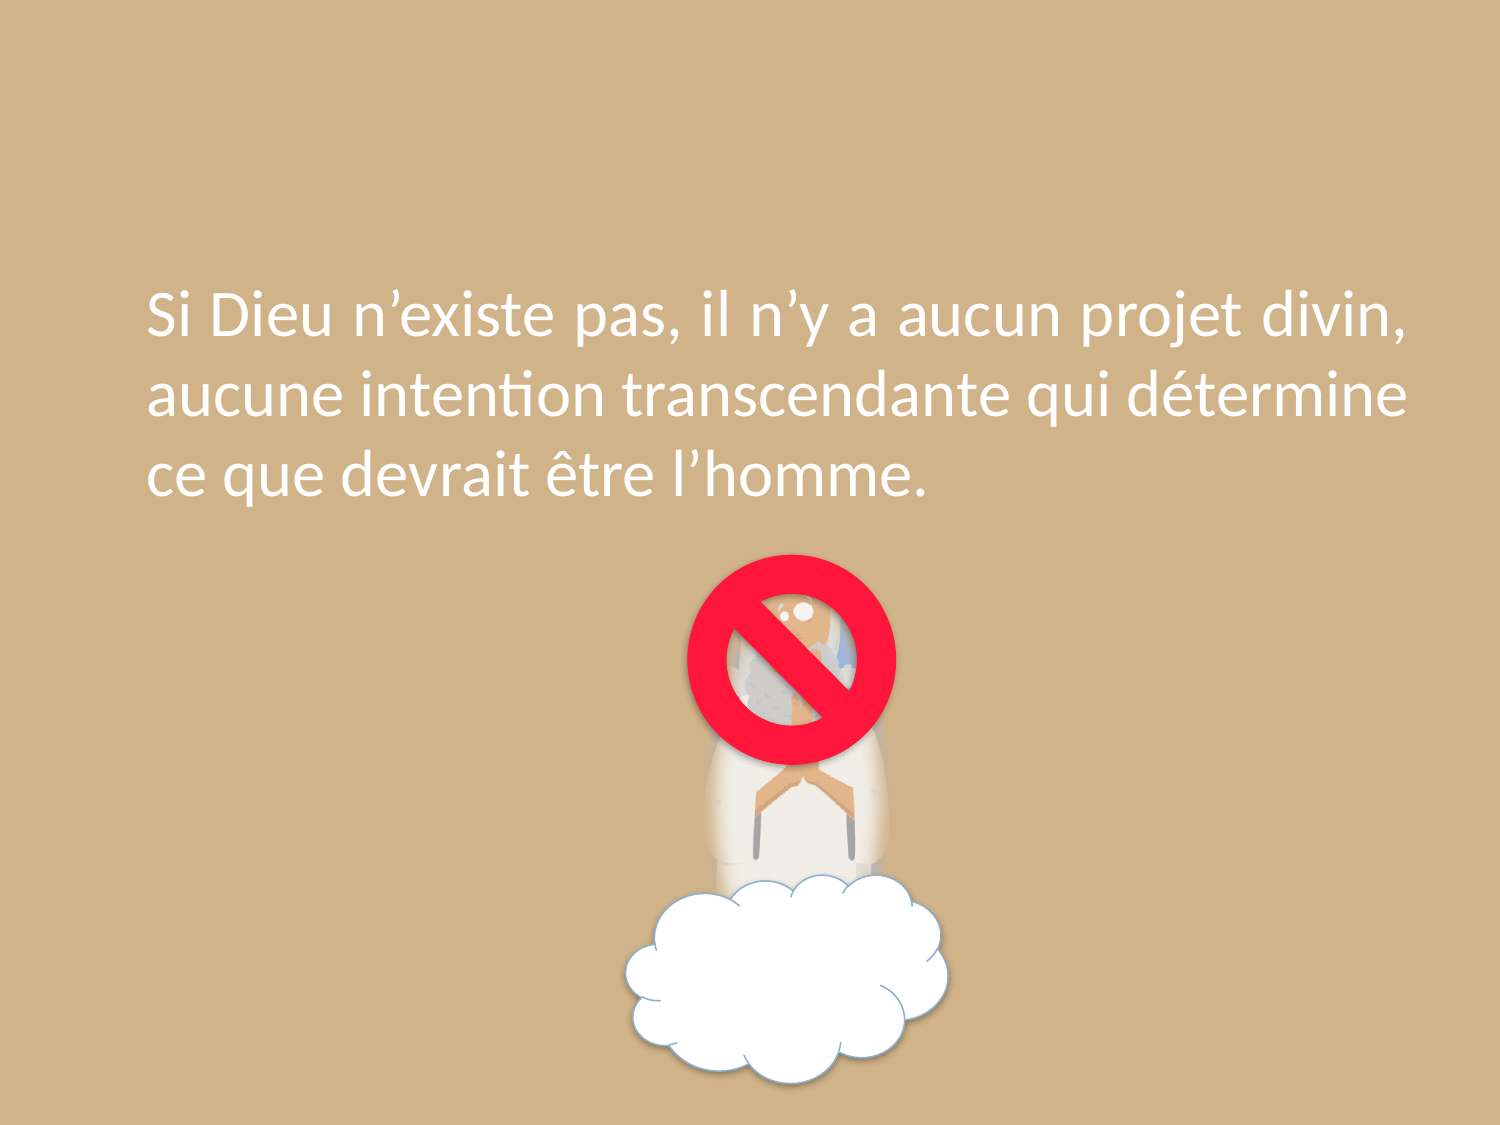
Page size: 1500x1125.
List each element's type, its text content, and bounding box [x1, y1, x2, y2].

text_box [902, 883, 949, 1035]
text_box [686, 626, 692, 694]
text_box [841, 1054, 882, 1059]
picture [697, 554, 897, 1046]
text_box [624, 894, 839, 1085]
list Si Dieu n’existe pas, il n’y a aucun projet divin, aucune intention transcendante qui détermine ce que devrait être l’homme. [75, 262, 1425, 1005]
